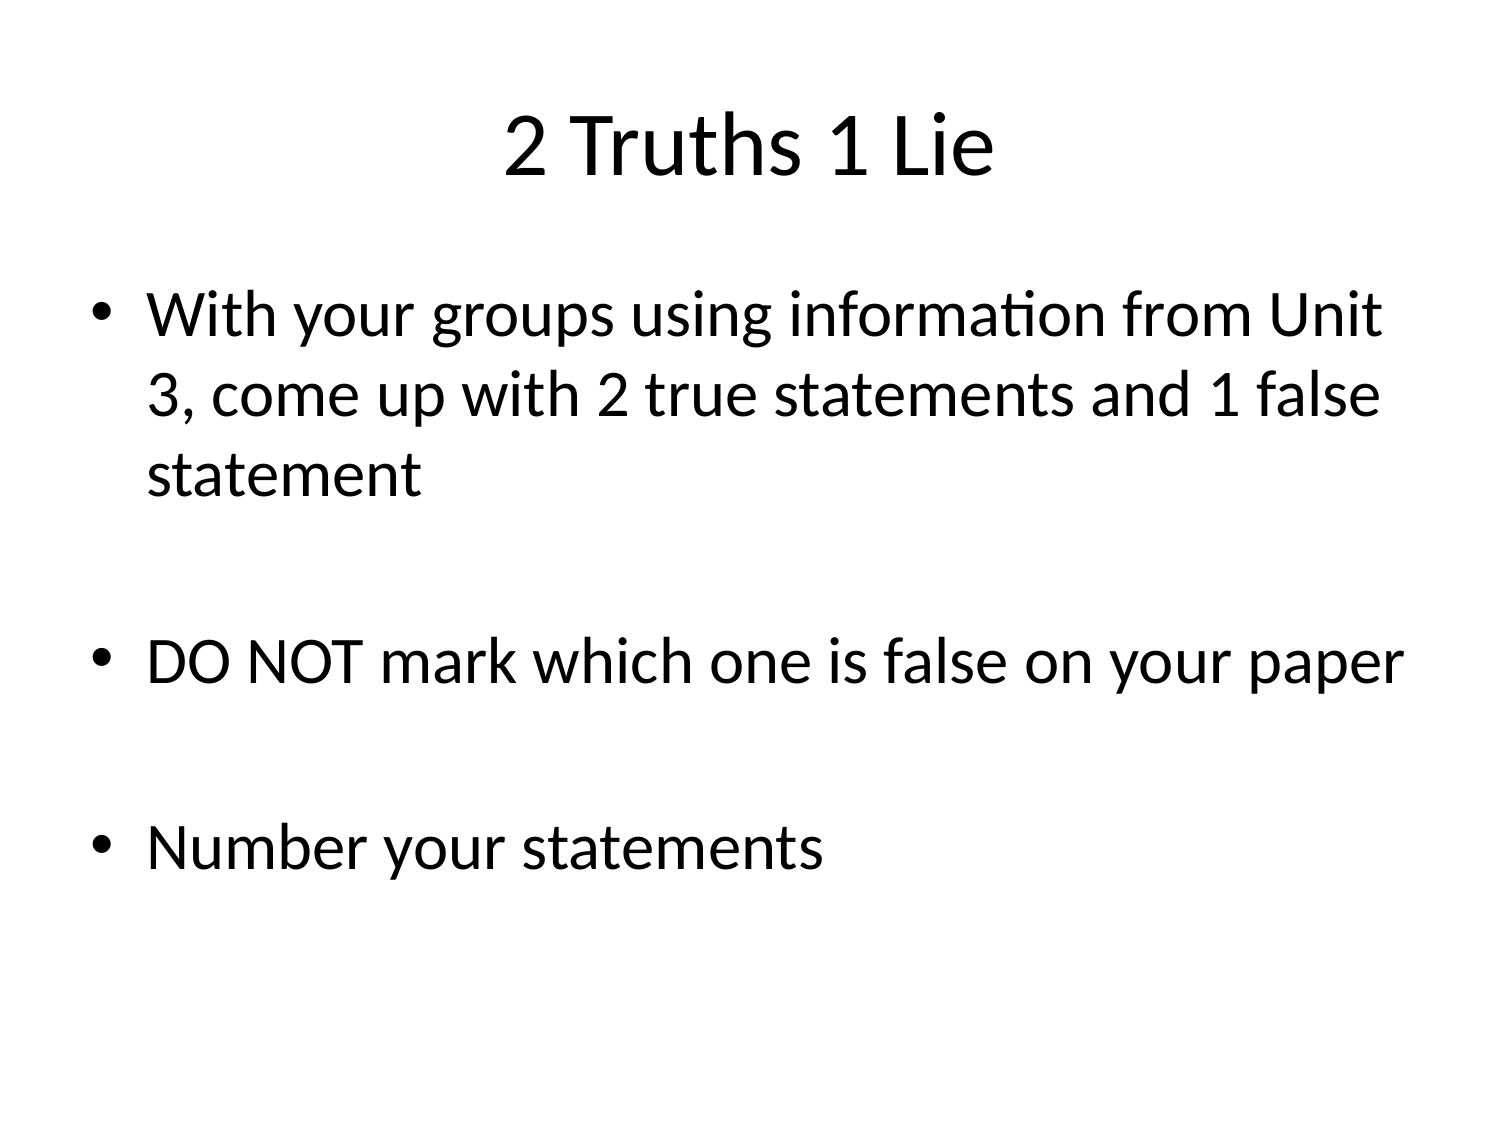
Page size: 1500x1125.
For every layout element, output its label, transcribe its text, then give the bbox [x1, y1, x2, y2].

title 2 Truths 1 Lie [75, 45, 1425, 233]
list With your groups using information from Unit 3, come up with 2 true statements and 1 false statement DO NOT mark which one is false on your paper Number your statements [75, 262, 1425, 1005]
